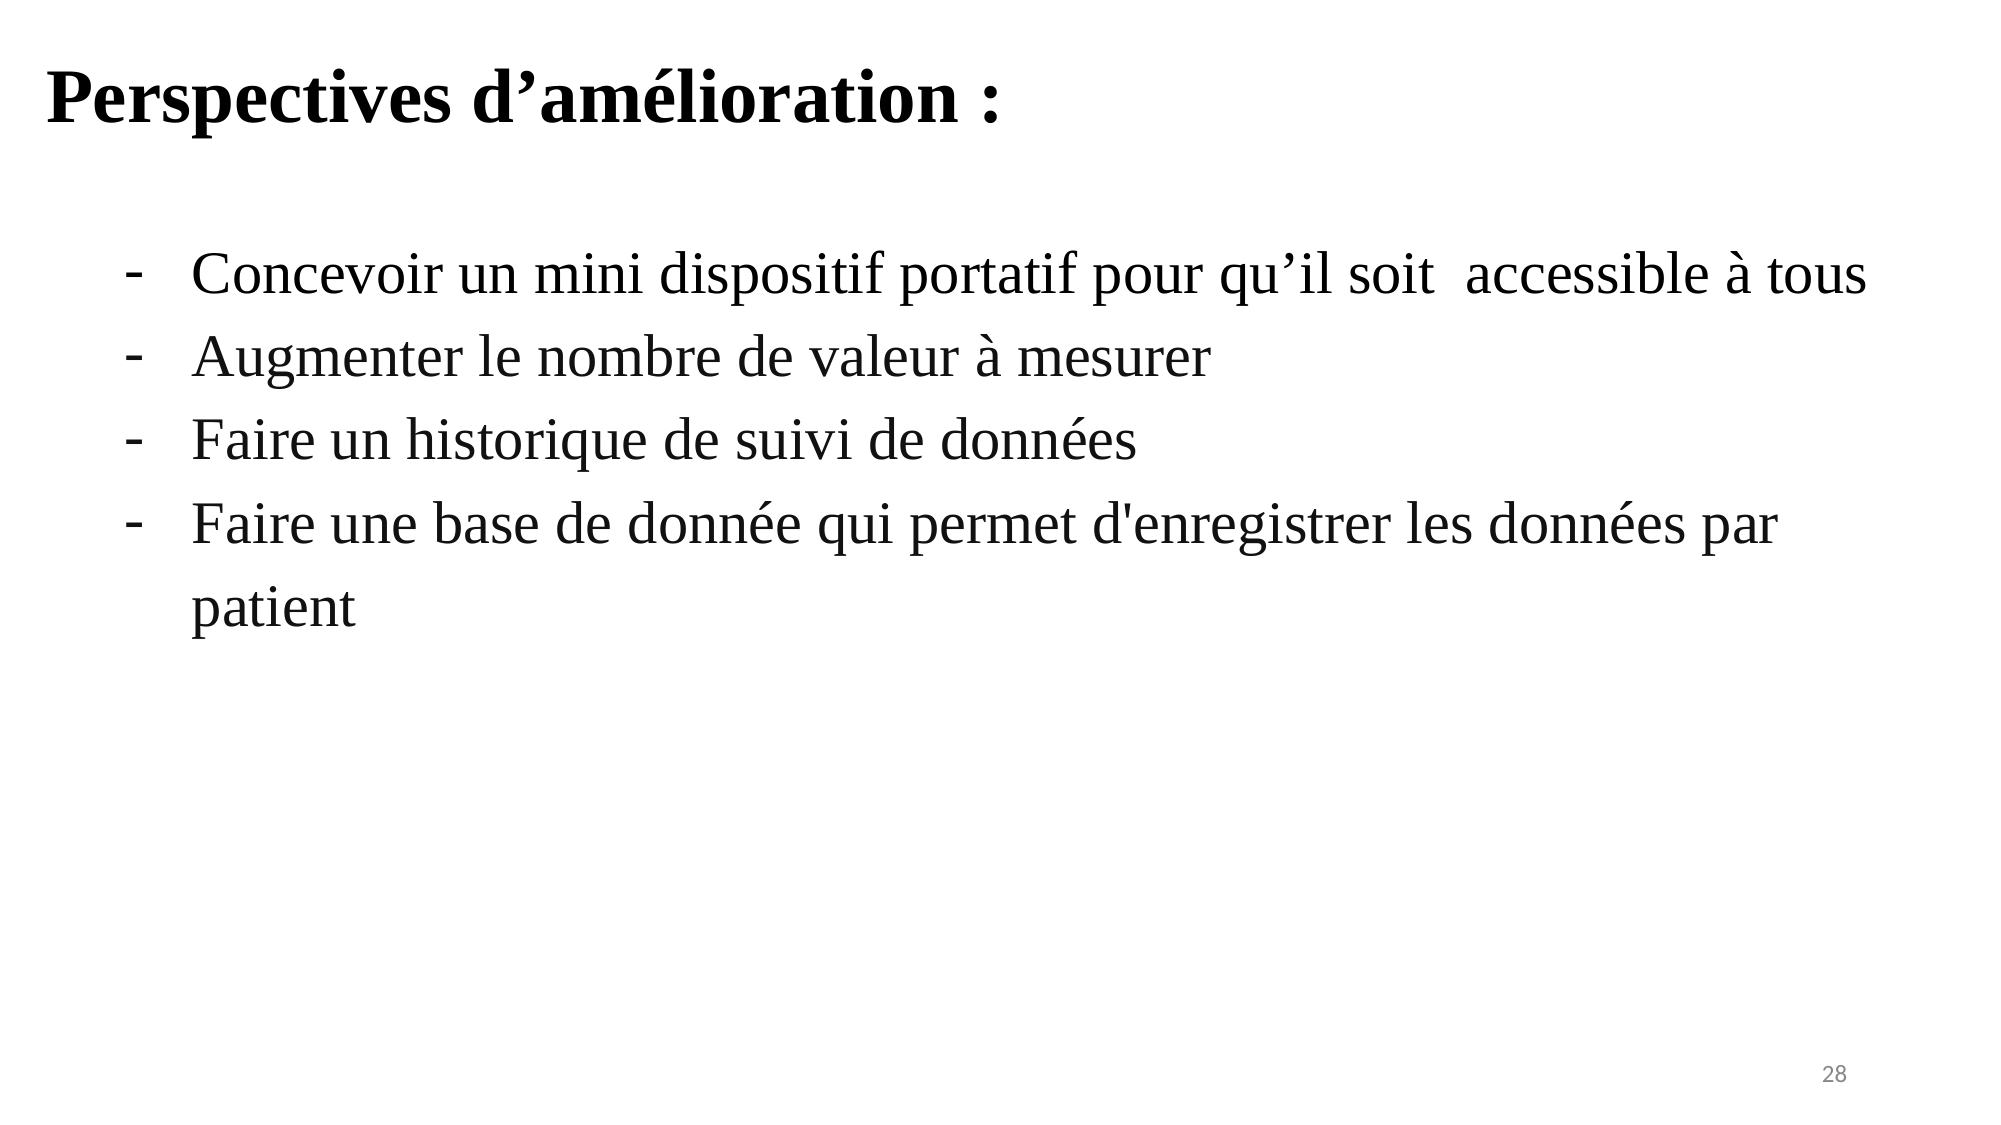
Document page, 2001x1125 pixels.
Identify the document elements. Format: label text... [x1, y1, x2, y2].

text_box Perspectives d’amélioration : [31, 37, 1421, 104]
text_box Concevoir un mini dispositif portatif pour qu’il soit accessible à tous Augmenter le nombre de valeur à mesurer Faire un historique de suivi de données Faire une base de donnée qui permet d'enregistrer les données par patient [101, 207, 1894, 654]
slide_number ‹#› [1412, 1042, 1863, 1103]
